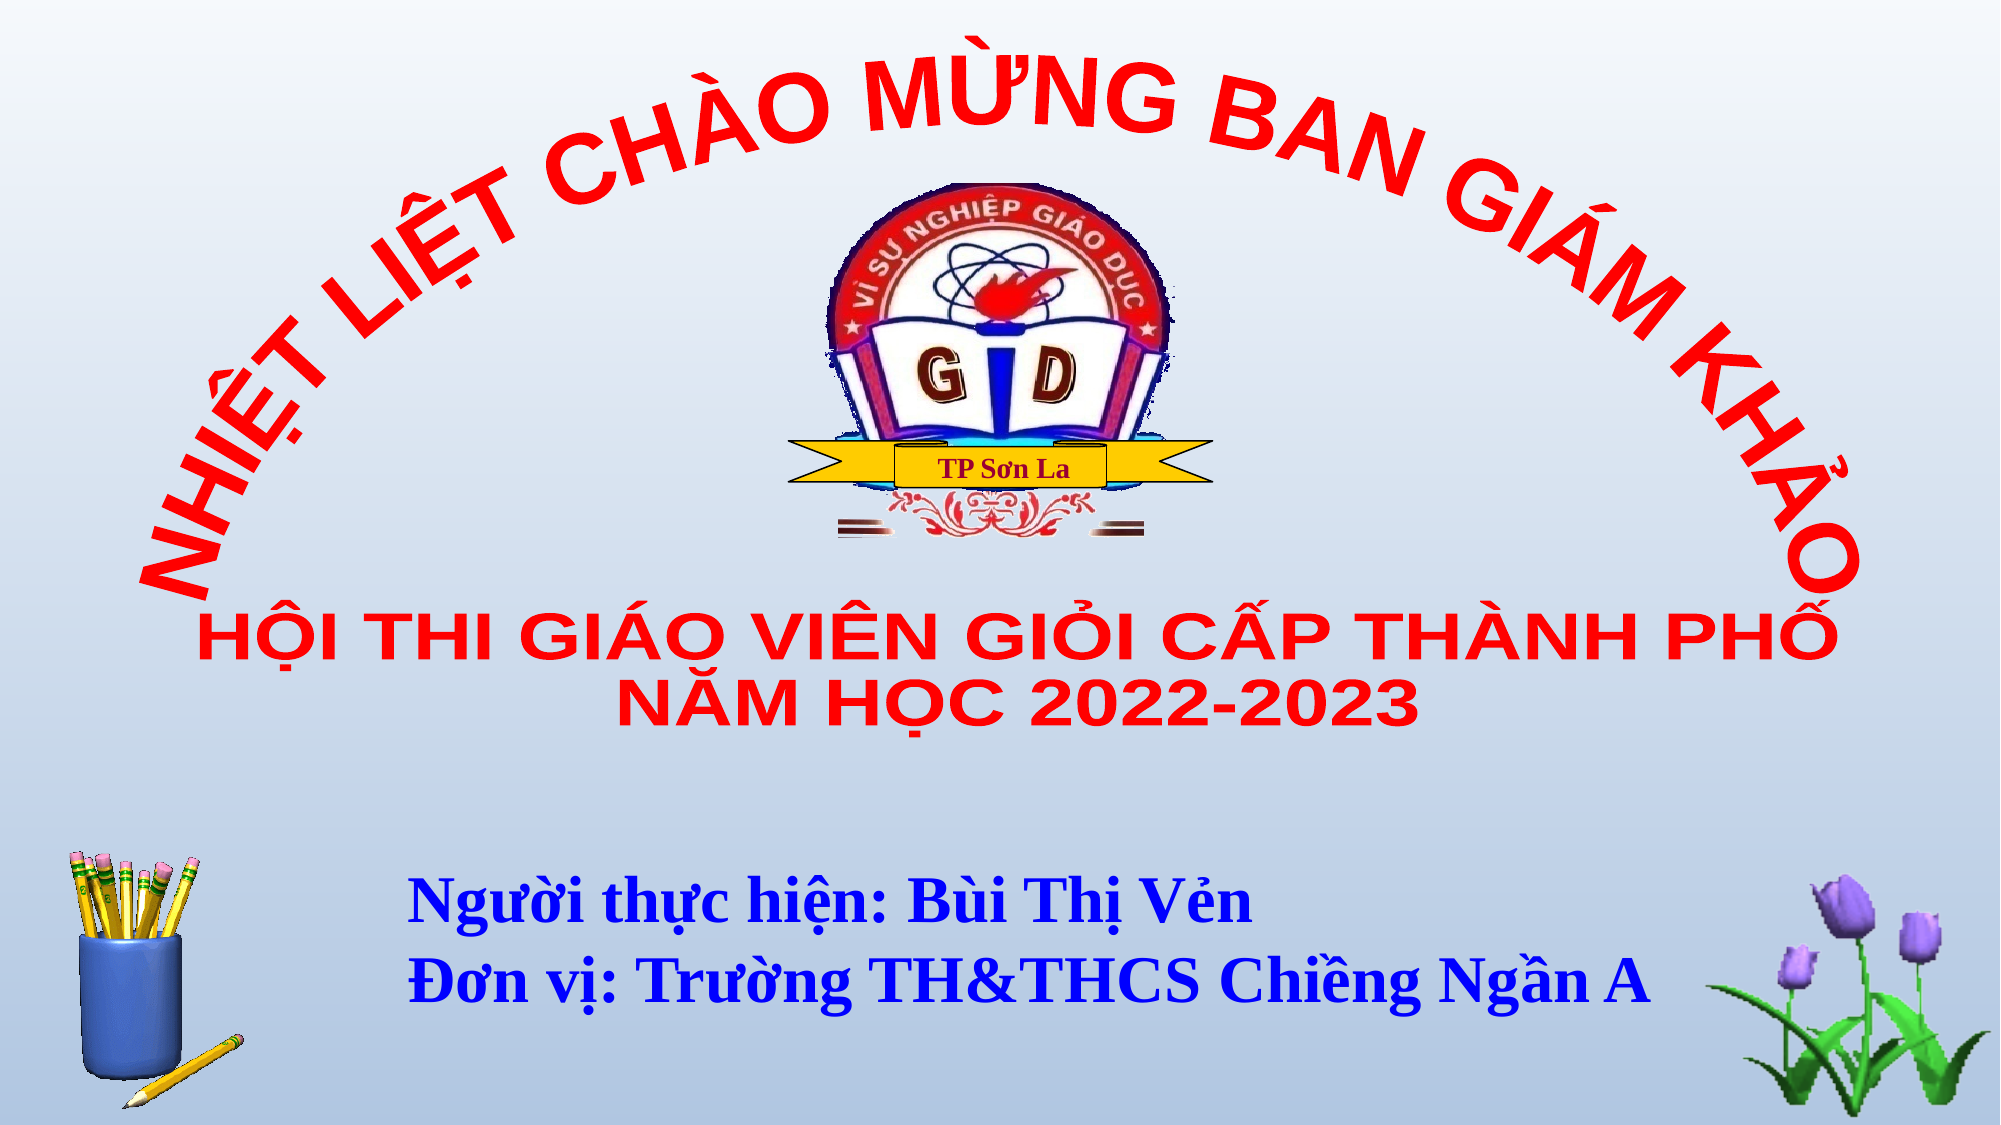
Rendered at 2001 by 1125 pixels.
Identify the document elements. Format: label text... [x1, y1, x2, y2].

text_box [788, 183, 1213, 539]
picture [1699, 848, 2000, 1124]
text_box Người thực hiện: Bùi Thị Vẻn Đơn vị: Trường TH&THCS Chiềng Ngần A [392, 848, 1669, 1024]
picture [13, 812, 326, 1124]
